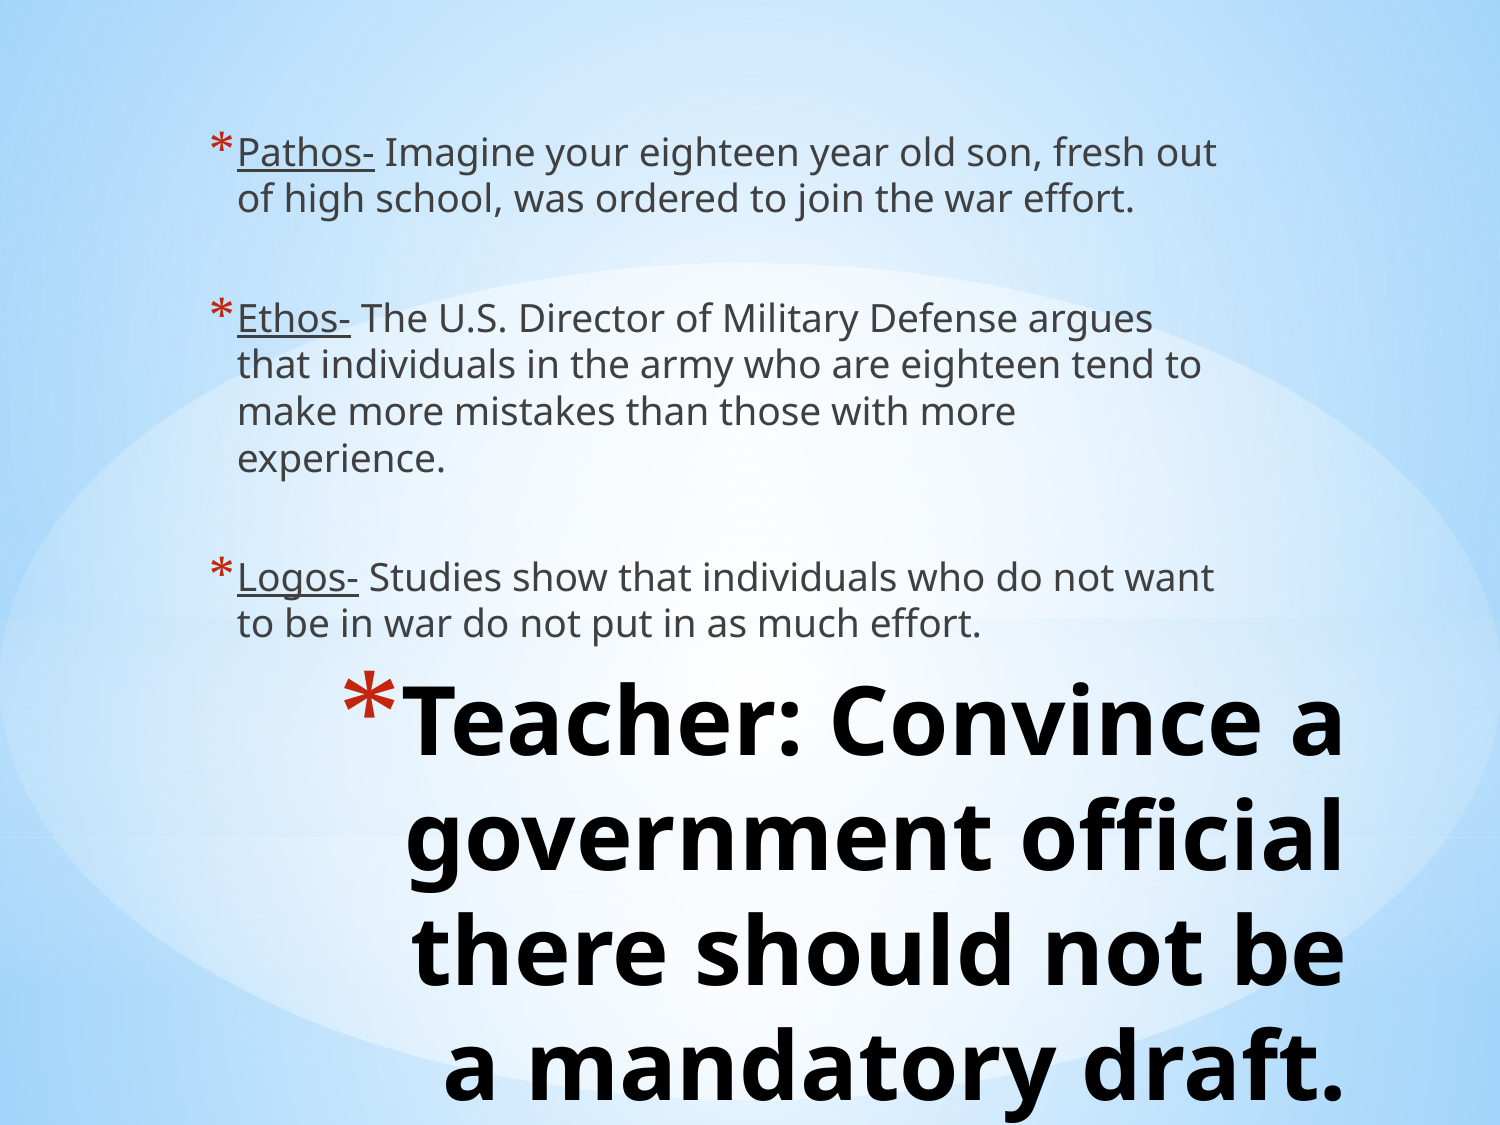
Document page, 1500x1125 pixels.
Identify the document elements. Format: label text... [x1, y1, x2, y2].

list Pathos- Imagine your eighteen year old son, fresh out of high school, was ordered to join the war effort. Ethos- The U.S. Director of Military Defense argues that individuals in the army who are eighteen tend to make more mistakes than those with more experience. Logos- Studies show that individuals who do not want to be in war do not put in as much effort. [187, 120, 1238, 690]
title Teacher: Convince a government official there should not be a mandatory draft. [294, 652, 1363, 840]
